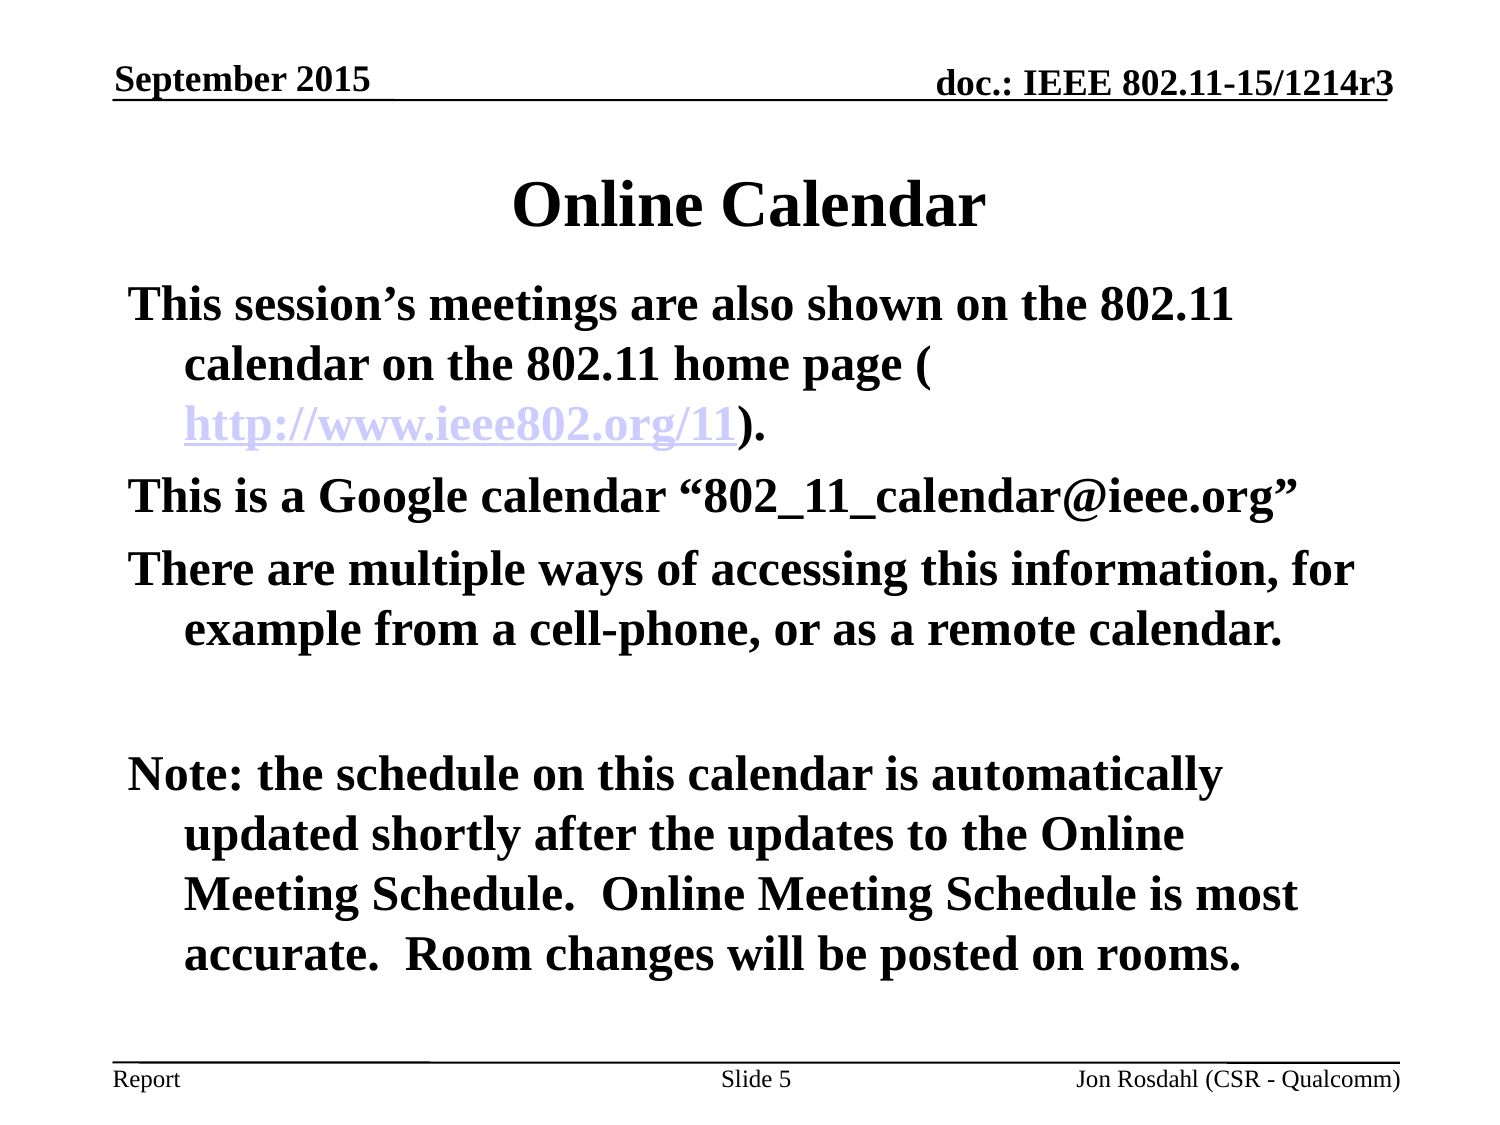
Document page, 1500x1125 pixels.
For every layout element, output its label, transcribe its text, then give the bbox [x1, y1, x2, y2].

title Online Calendar [112, 112, 1388, 262]
slide_number Slide 5 [712, 1061, 800, 1123]
footer Jon Rosdahl (CSR - Qualcomm) [878, 1061, 1402, 1093]
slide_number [114, 54, 423, 100]
list This session’s meetings are also shown on the 802.11 calendar on the 802.11 home page (http://www.ieee802.org/11). This is a Google calendar “802_11_calendar@ieee.org” There are multiple ways of accessing this information, for example from a cell-phone, or as a remote calendar. Note: the schedule on this calendar is automatically updated shortly after the updates to the Online Meeting Schedule. Online Meeting Schedule is most accurate. Room changes will be posted on rooms. [112, 262, 1388, 1000]
